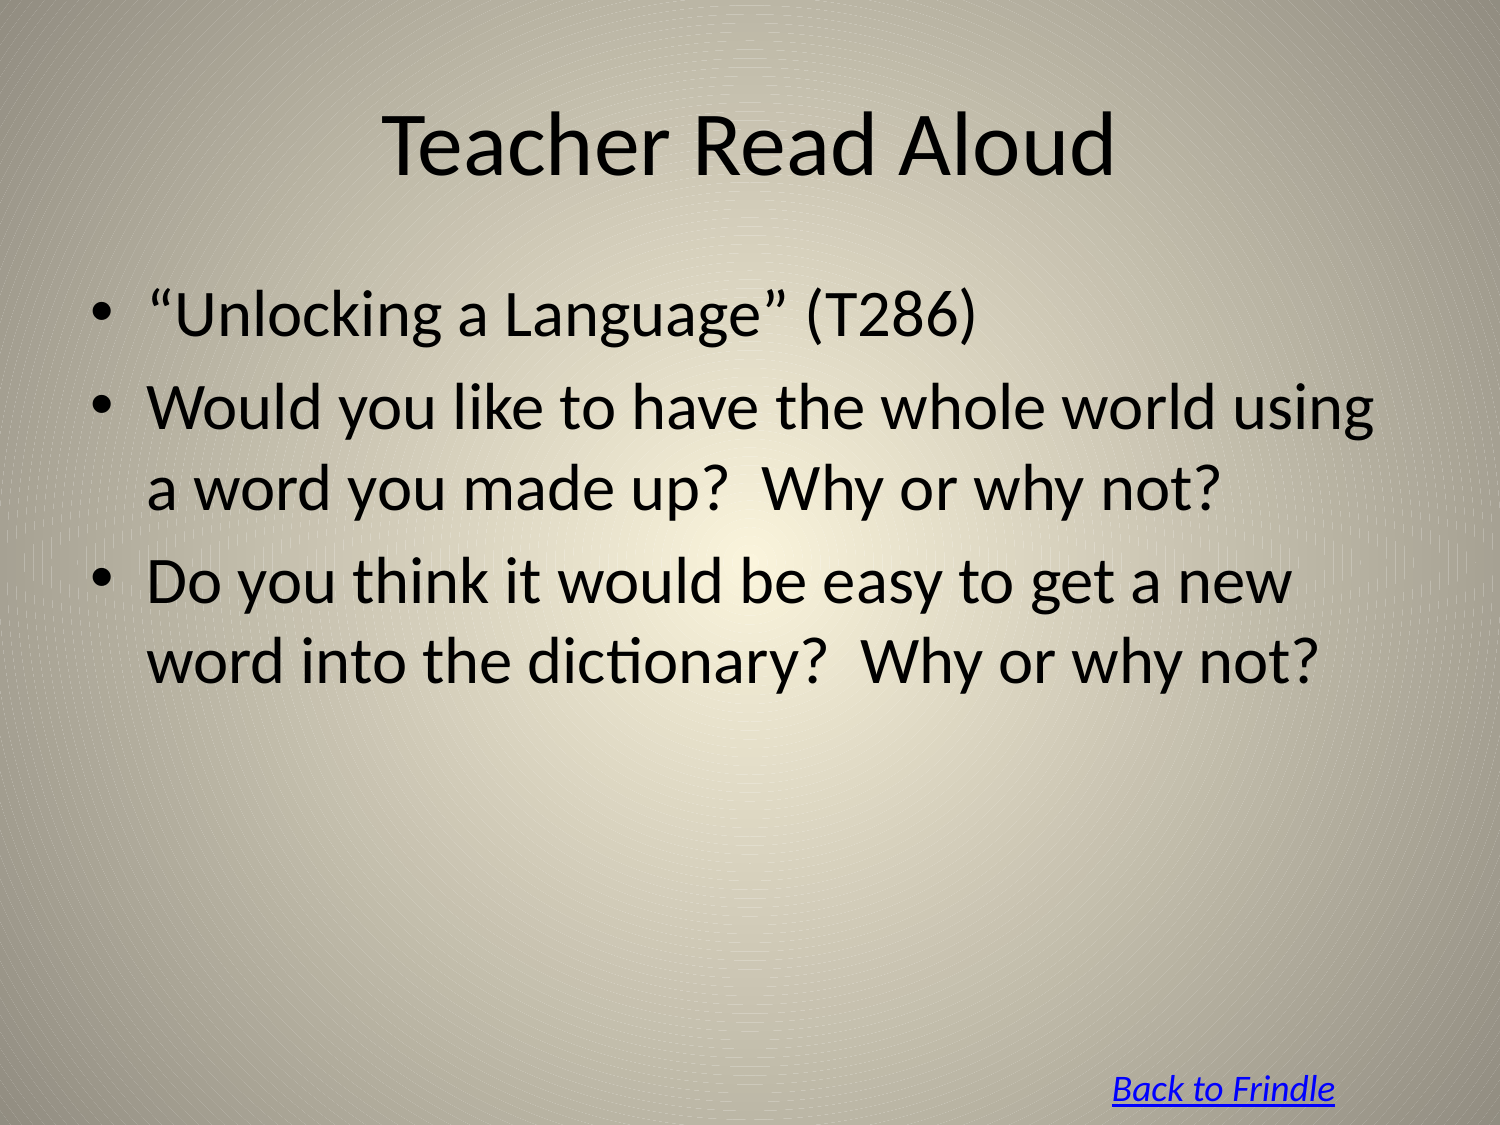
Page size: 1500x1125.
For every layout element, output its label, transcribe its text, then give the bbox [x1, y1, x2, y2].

text_box Back to Frindle [1097, 1056, 1351, 1117]
title Teacher Read Aloud [75, 45, 1425, 233]
list “Unlocking a Language” (T286) Would you like to have the whole world using a word you made up? Why or why not? Do you think it would be easy to get a new word into the dictionary? Why or why not? [75, 262, 1425, 1005]
